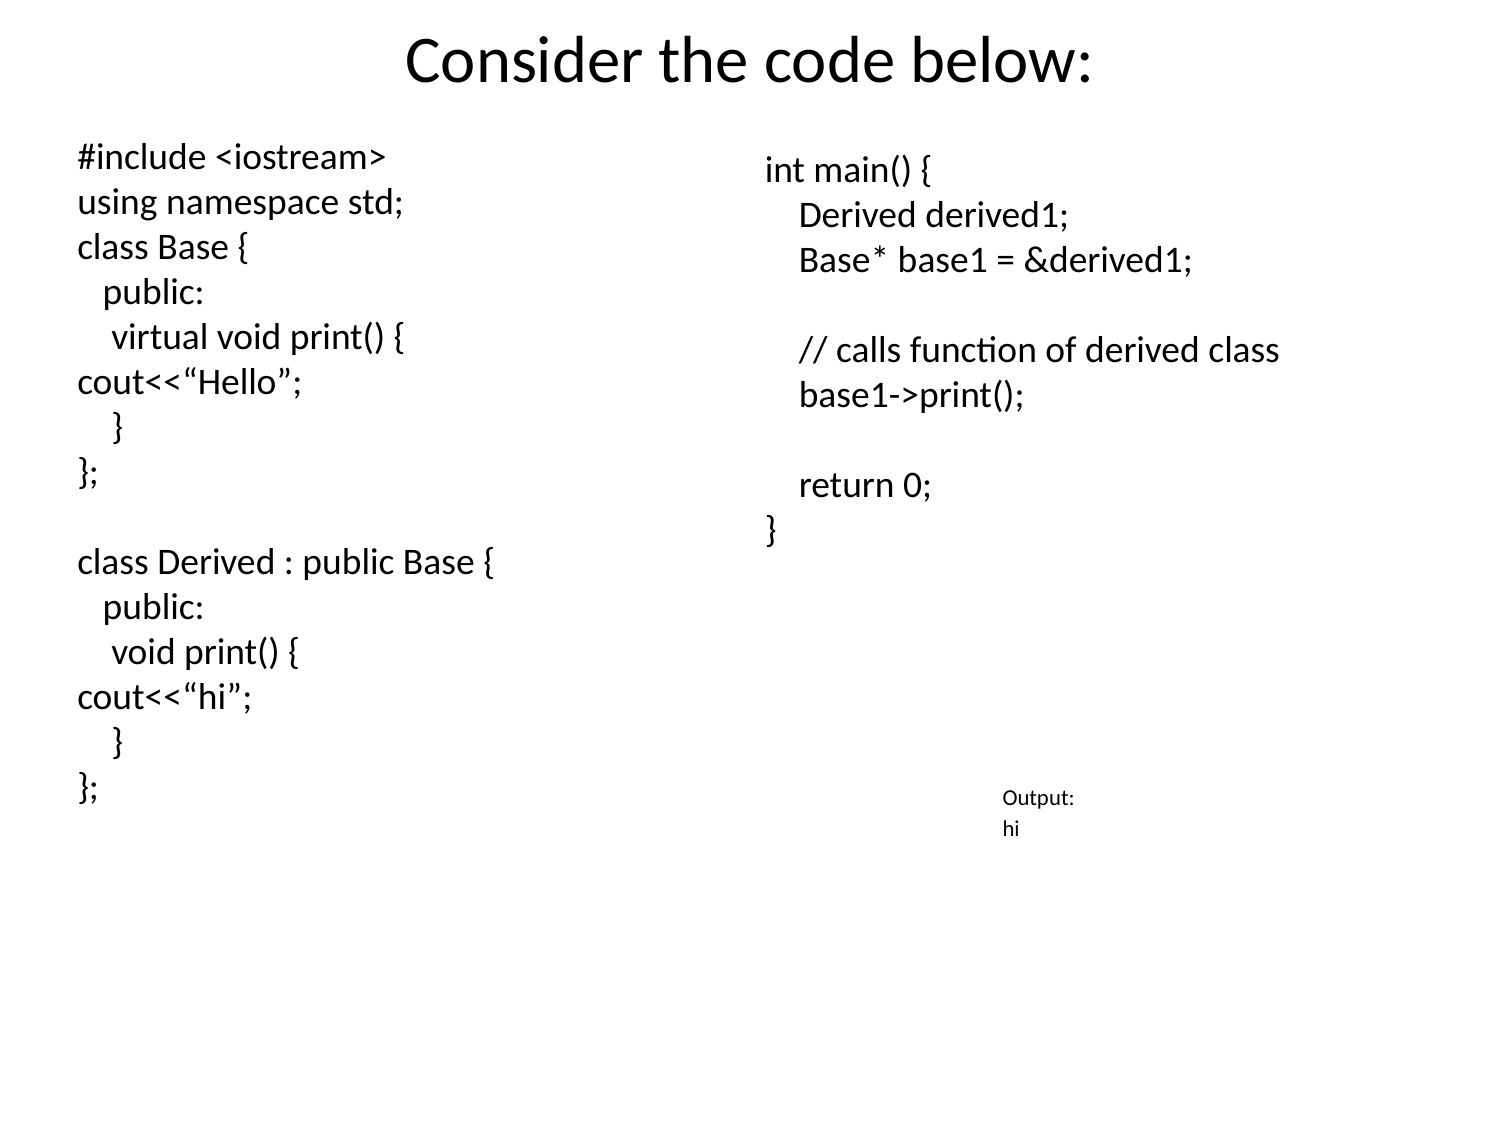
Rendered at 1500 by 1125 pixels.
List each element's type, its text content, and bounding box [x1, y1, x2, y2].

text_box int main() { Derived derived1; Base* base1 = &derived1; // calls function of derived class base1->print(); return 0; } [749, 137, 1425, 558]
list Output: hi [987, 774, 1225, 850]
text_box #include <iostream> using namespace std; class Base { public: virtual void print() { cout<<“Hello”; } }; class Derived : public Base { public: void print() { cout<<“hi”; } }; [62, 124, 613, 815]
title Consider the code below: [75, 24, 1425, 88]
